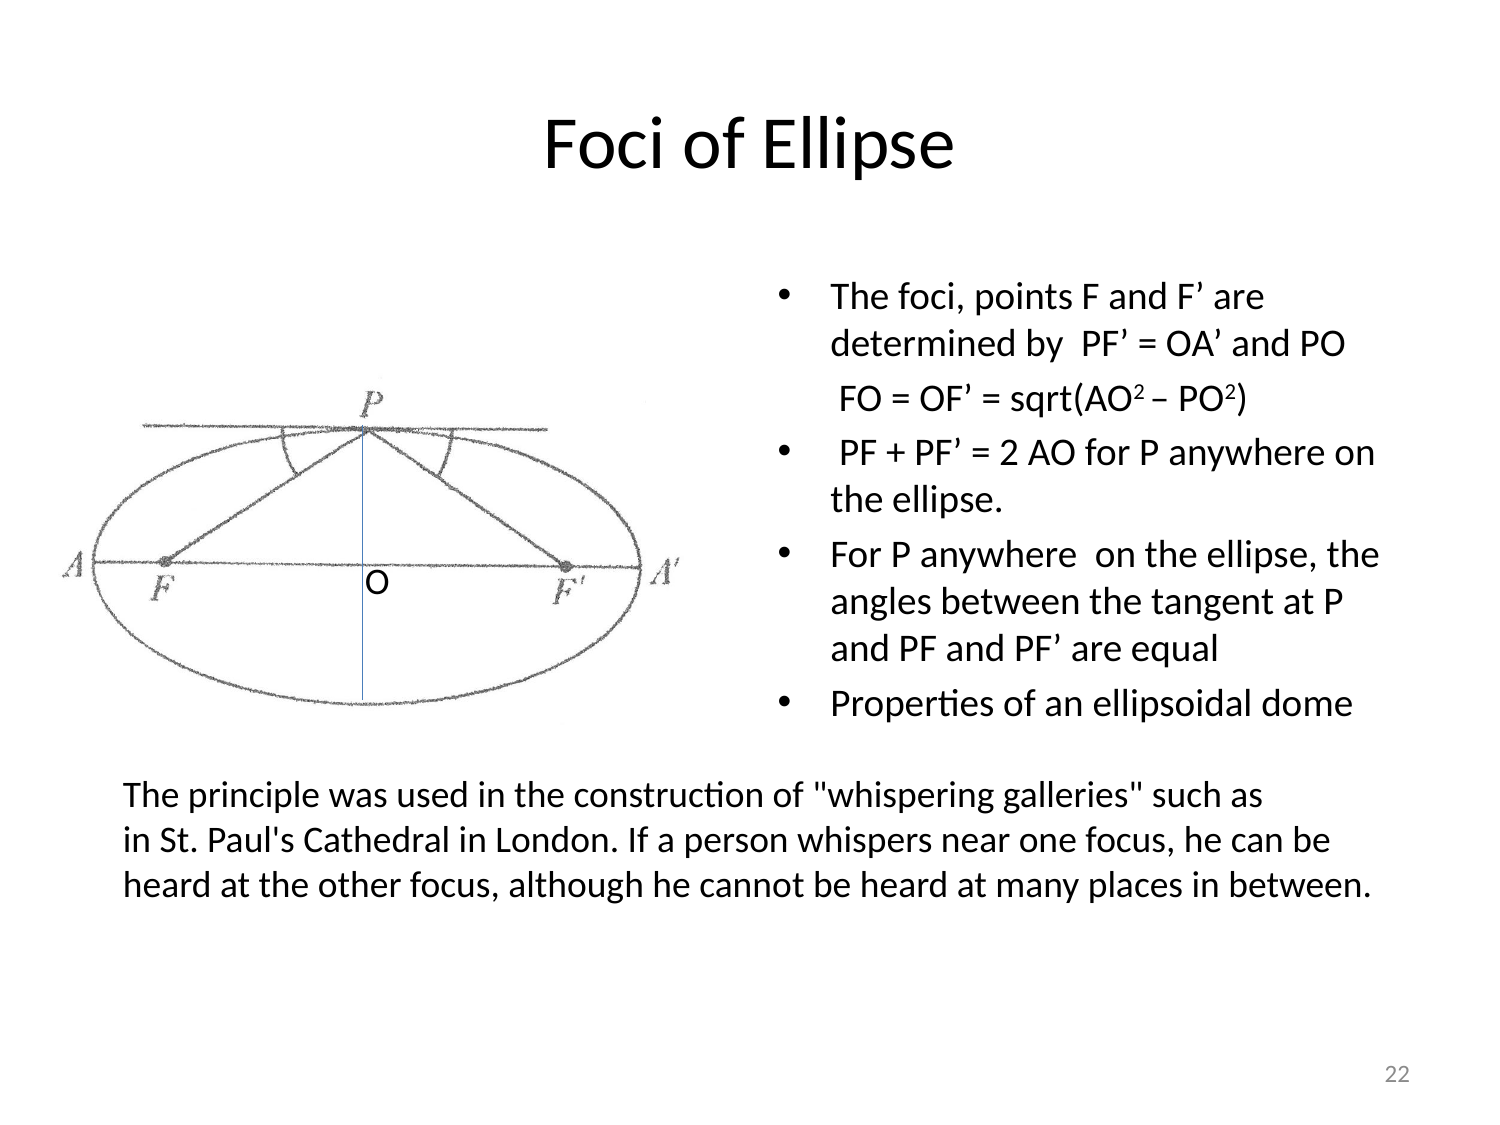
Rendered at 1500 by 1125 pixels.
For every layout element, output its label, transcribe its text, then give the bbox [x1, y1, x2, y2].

text_box The principle was used in the construction of "whispering galleries" such as in St. Paul's Cathedral in London. If a person whispers near one focus, he can be heard at the other focus, although he cannot be heard at many places in between. [108, 762, 1432, 958]
list The foci, points F and F’ are determined by PF’ = OA’ and PO FO = OF’ = sqrt(AO2 – PO2) PF + PF’ = 2 AO for P anywhere on the ellipse. For P anywhere on the ellipse, the angles between the tangent at P and PF and PF’ are equal Properties of an ellipsoidal dome [762, 262, 1425, 762]
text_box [349, 424, 388, 701]
slide_number 22 [1074, 1042, 1425, 1103]
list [24, 362, 703, 726]
title Foci of Ellipse [75, 45, 1425, 233]
